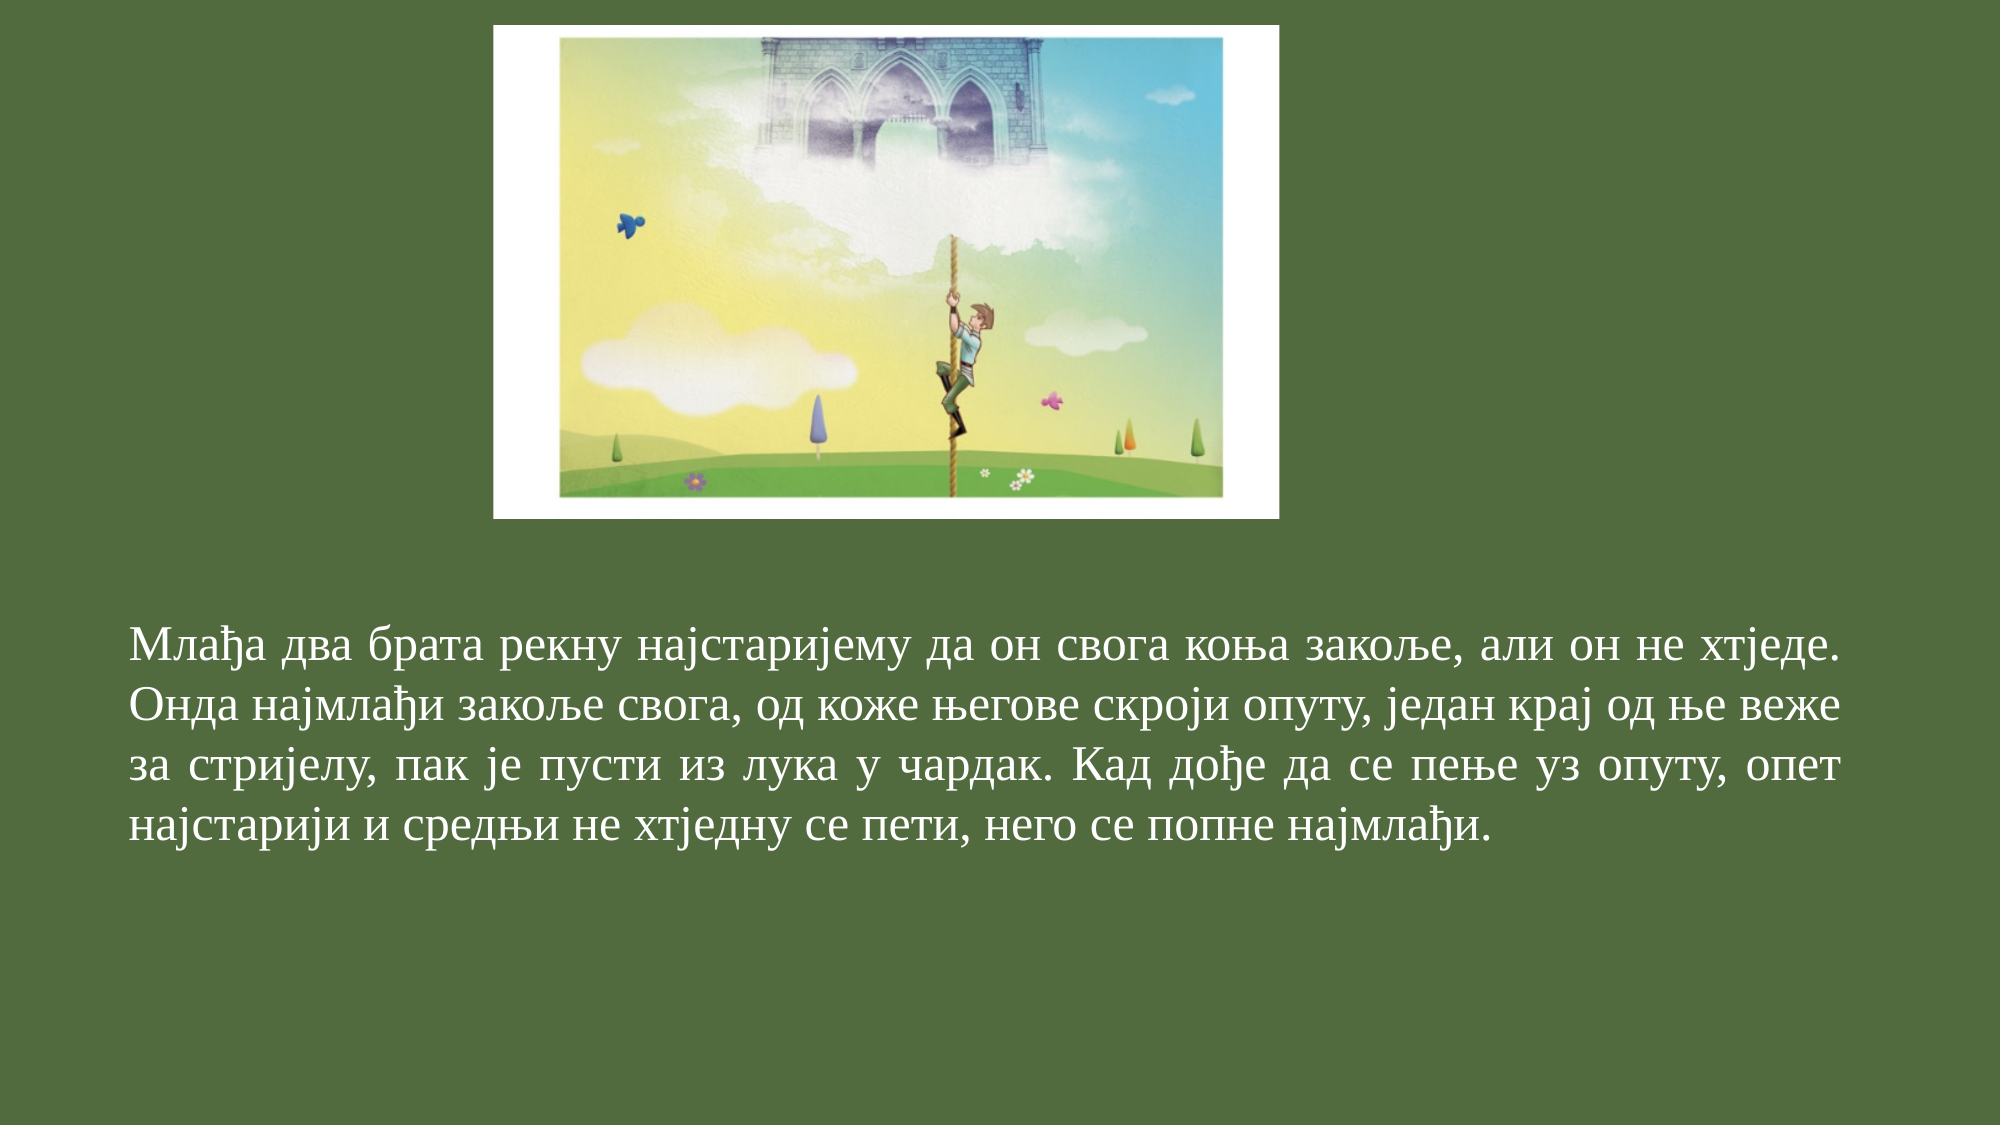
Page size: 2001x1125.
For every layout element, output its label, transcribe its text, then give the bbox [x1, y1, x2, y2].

picture [493, 25, 1280, 519]
text_box Млађа два брата рекну најстаријему да он свога коња закоље, али он не хтједе. Онда најмлађи закоље свога, од коже његове скроји опуту, један крај од ње веже за стријелу, пак је пусти из лука у чардак. Кад дође да се пење уз опуту, опет најстарији и средњи не хтједну се пети, него се попне најмлађи. [113, 602, 1858, 978]
